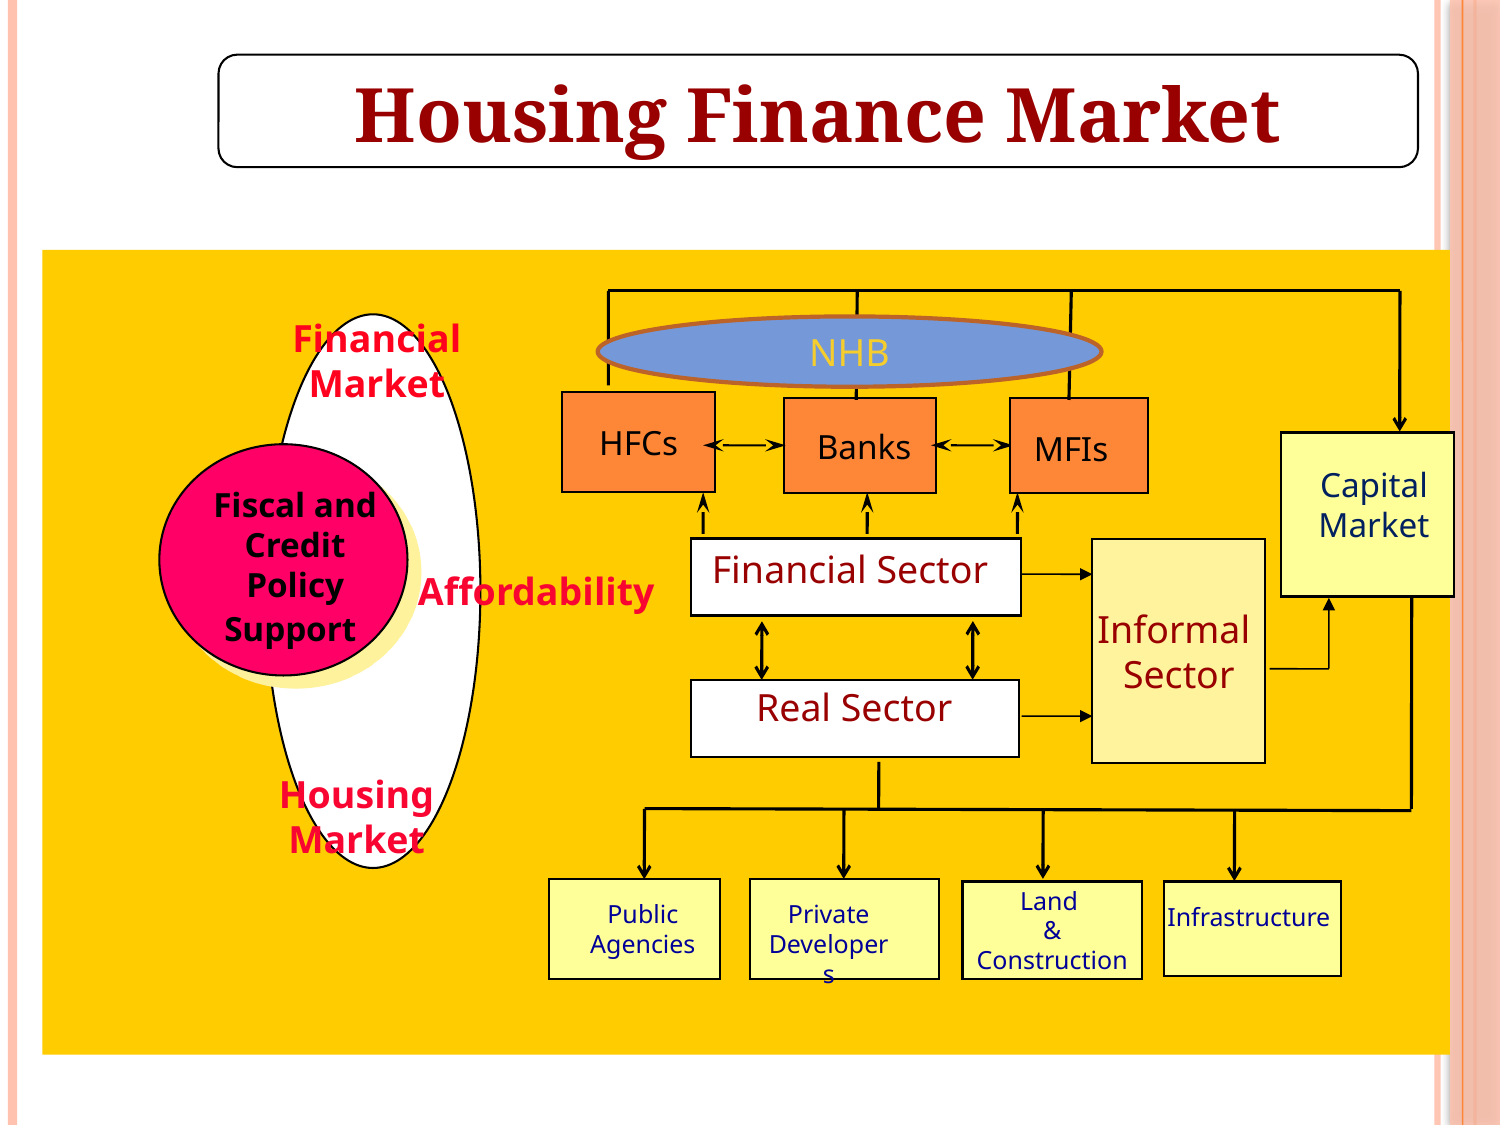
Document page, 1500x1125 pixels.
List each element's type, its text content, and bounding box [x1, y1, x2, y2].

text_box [643, 808, 1412, 812]
text_box [549, 878, 721, 979]
text_box [1028, 568, 1093, 581]
text_box Real Sector [740, 676, 968, 737]
text_box [765, 439, 786, 452]
text_box [930, 439, 952, 452]
text_box [861, 492, 874, 513]
text_box Housing Market [225, 763, 489, 869]
text_box Informal Sector [1092, 538, 1266, 764]
text_box Housing Finance Market [218, 54, 1418, 168]
list [75, 1055, 1300, 1062]
text_box Private Developers [749, 890, 908, 996]
text_box [1011, 492, 1024, 513]
text_box [1021, 709, 1093, 723]
text_box Infrastructure [1163, 881, 1341, 977]
text_box [696, 492, 710, 513]
text_box HFCs [562, 392, 715, 493]
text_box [158, 443, 408, 676]
text_box MFIs [1009, 420, 1124, 476]
text_box [1009, 398, 1148, 494]
text_box Banks [801, 419, 927, 475]
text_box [690, 537, 1022, 617]
text_box [282, 413, 480, 560]
text_box [691, 679, 1019, 757]
text_box Public Agencies [575, 890, 711, 966]
text_box [42, 249, 1450, 1055]
text_box NHB [595, 314, 1104, 389]
text_box [750, 878, 939, 979]
text_box [703, 439, 724, 452]
text_box [784, 398, 937, 494]
text_box Financial Market [277, 307, 477, 413]
text_box Land & Construction [962, 881, 1143, 979]
text_box [1281, 432, 1455, 597]
text_box [272, 621, 480, 763]
text_box Affordability [413, 560, 670, 621]
text_box [992, 439, 1009, 452]
text_box Capital Market [1303, 456, 1445, 552]
text_box [1322, 597, 1336, 669]
